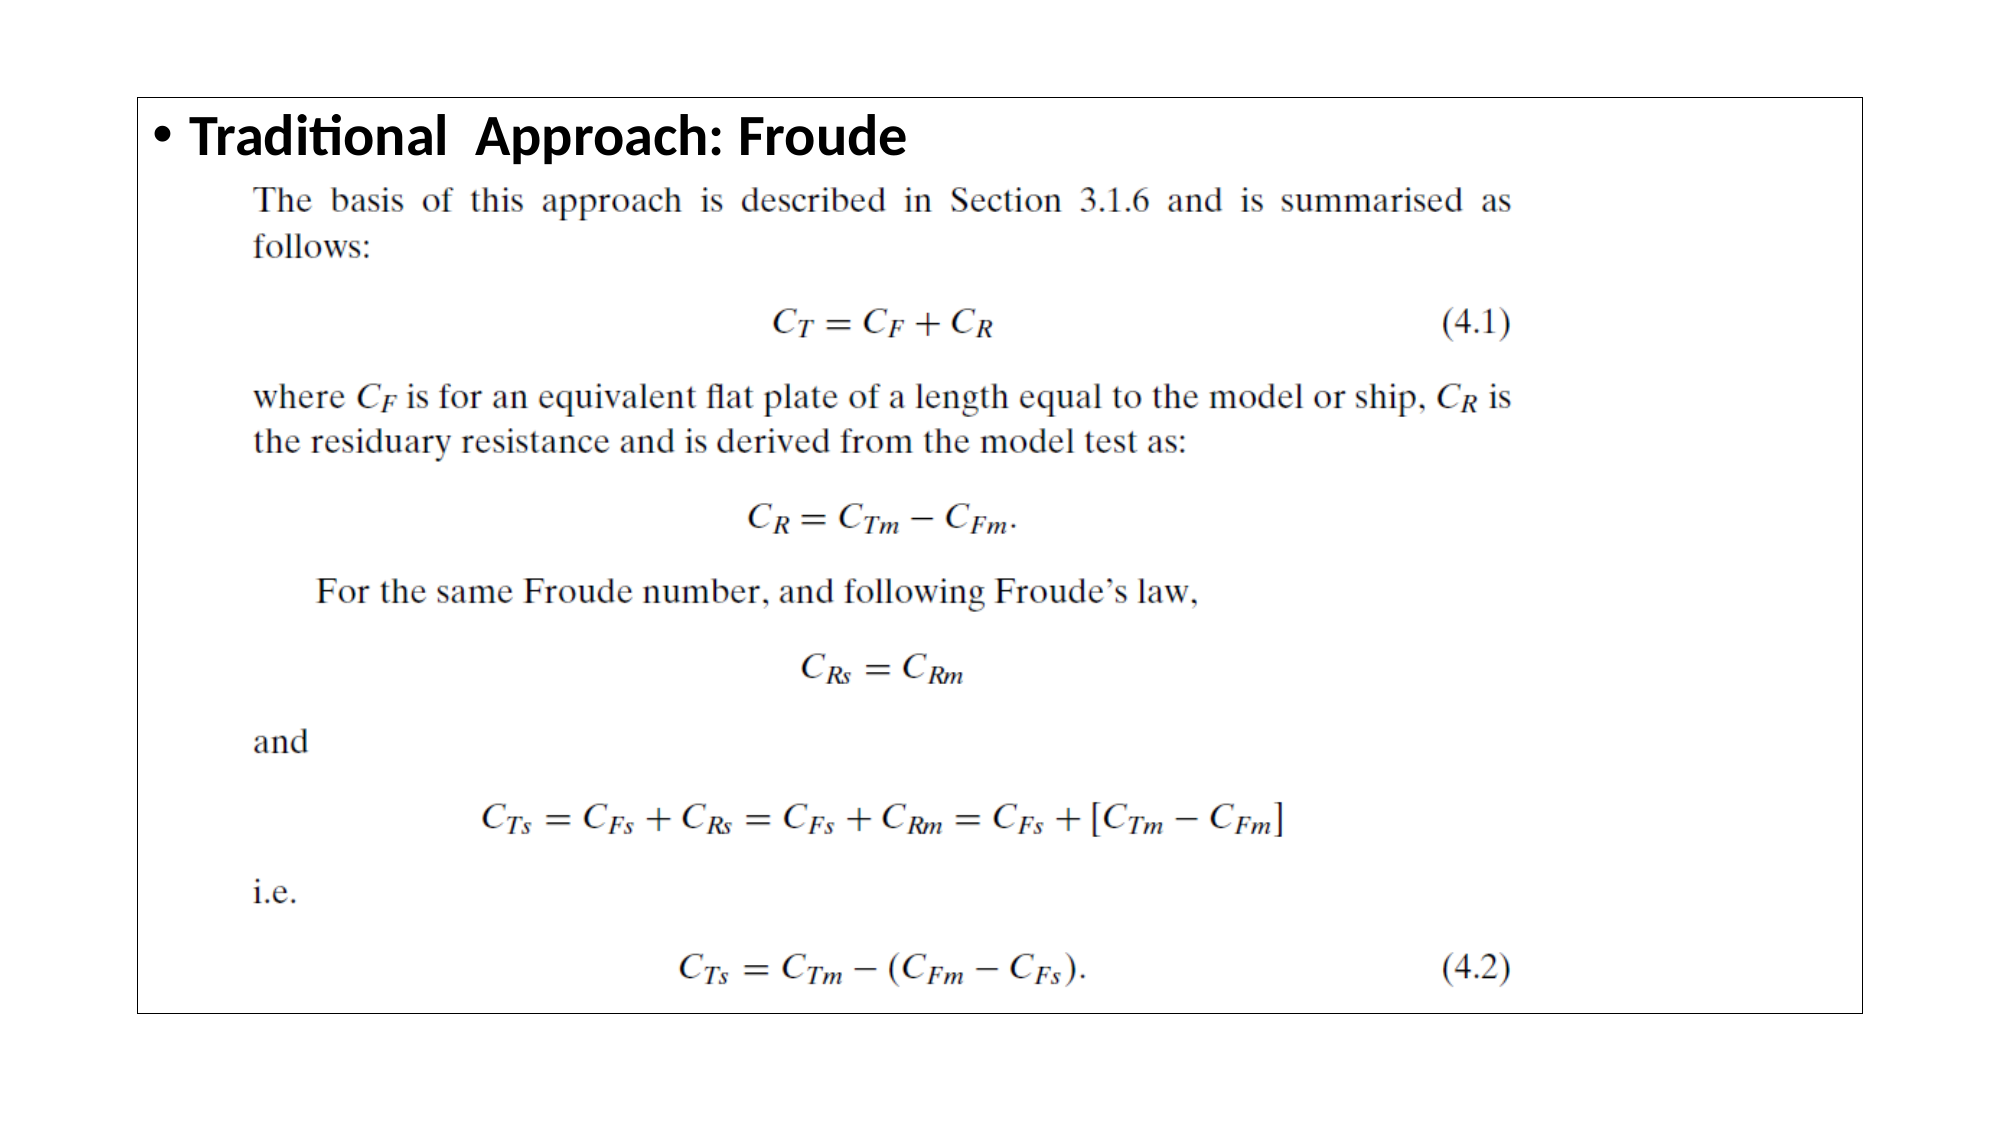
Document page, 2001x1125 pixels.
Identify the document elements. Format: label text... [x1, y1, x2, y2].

picture [213, 173, 1530, 1003]
list Traditional Approach: Froude [137, 97, 1863, 1014]
